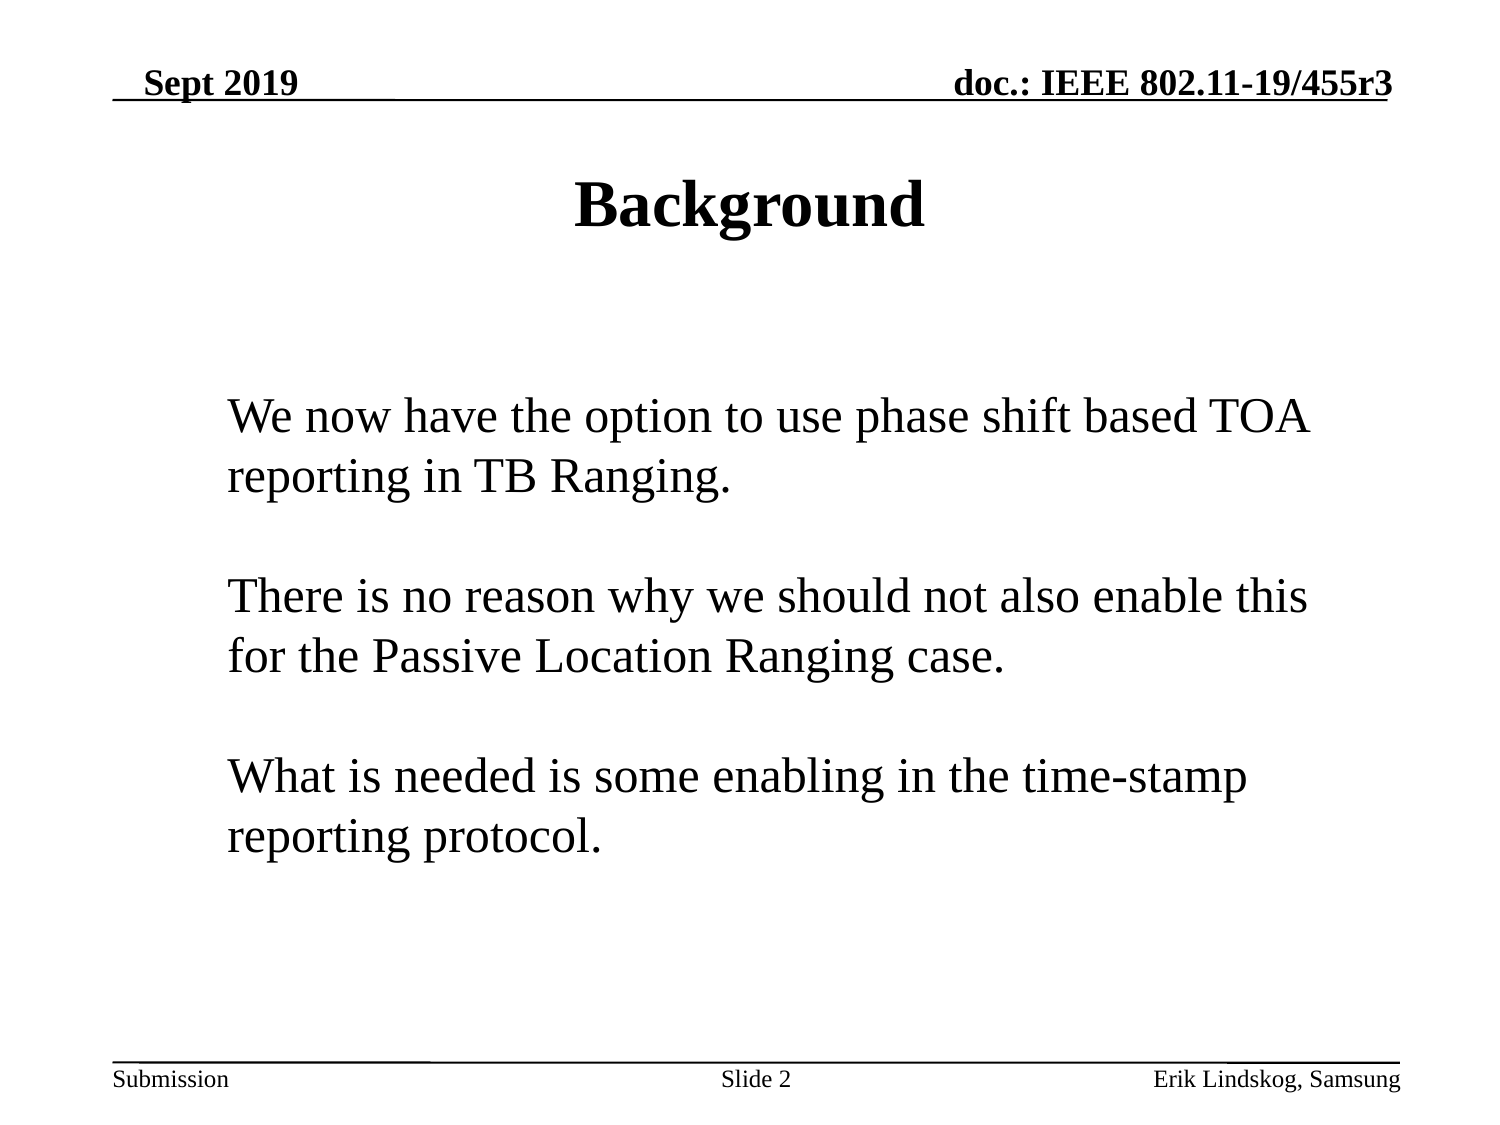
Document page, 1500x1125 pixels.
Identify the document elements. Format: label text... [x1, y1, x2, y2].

title Background [112, 112, 1388, 288]
text_box We now have the option to use phase shift based TOA reporting in TB Ranging. There is no reason why we should not also enable this for the Passive Location Ranging case. What is needed is some enabling in the time-stamp reporting protocol. [212, 374, 1363, 870]
slide_number Slide 2 [712, 1061, 800, 1123]
footer Erik Lindskog, Samsung [878, 1061, 1402, 1093]
